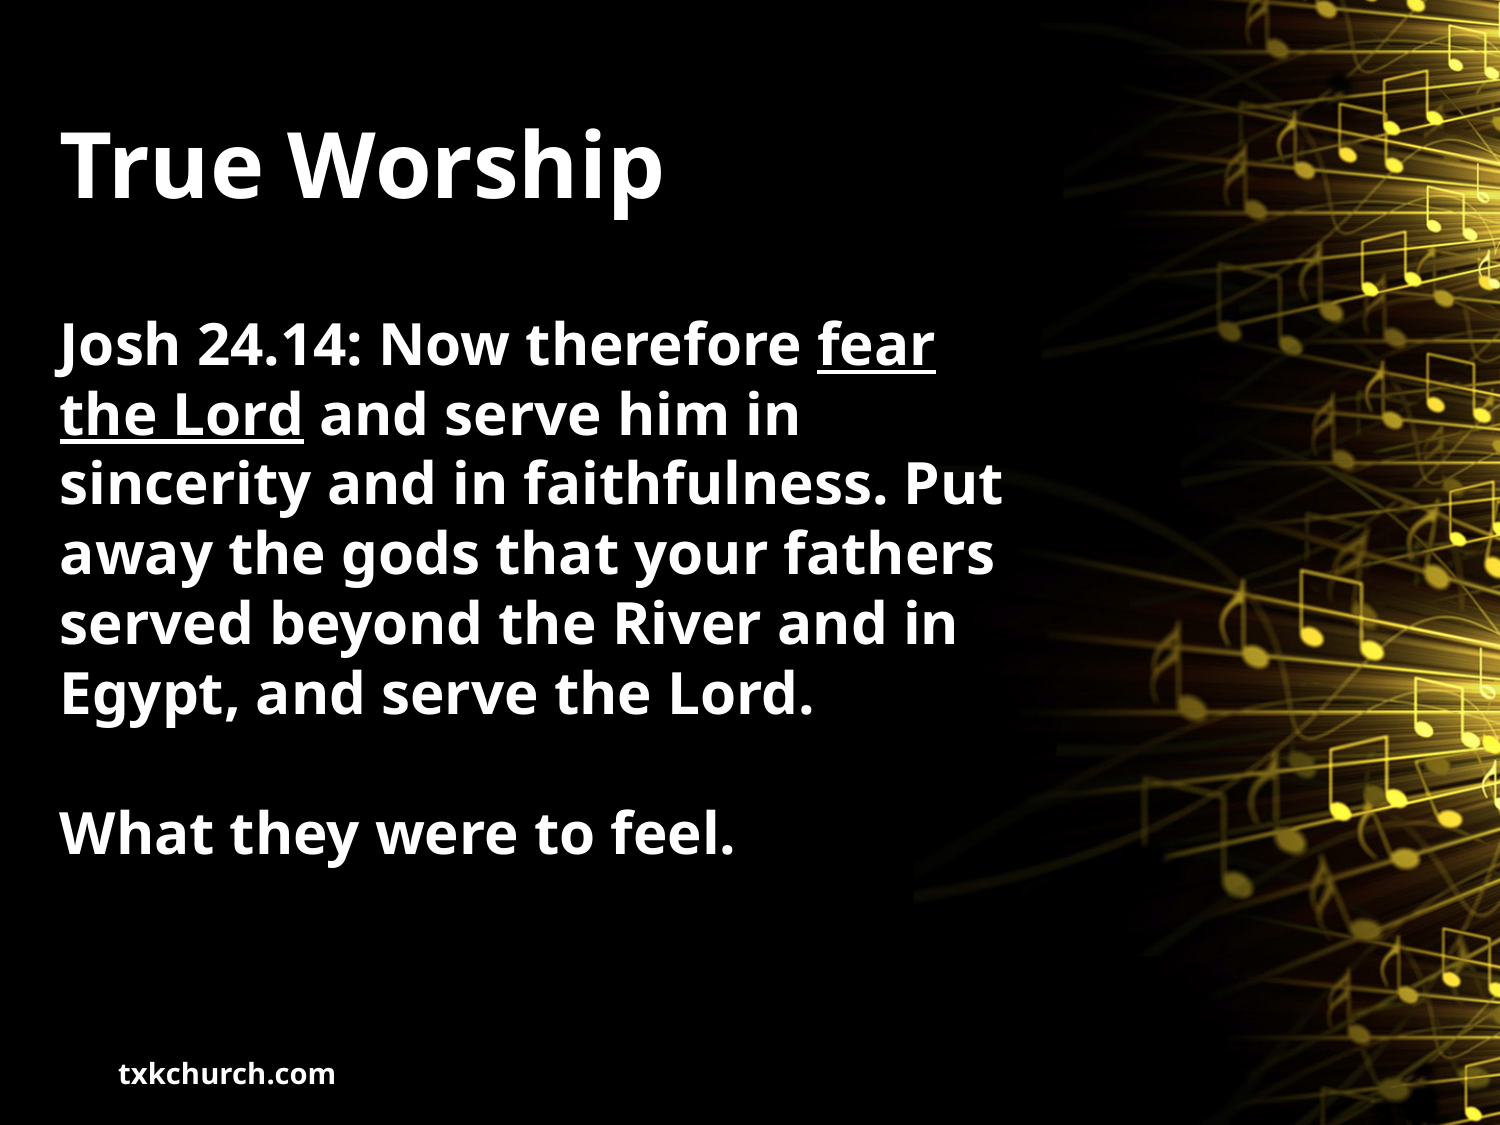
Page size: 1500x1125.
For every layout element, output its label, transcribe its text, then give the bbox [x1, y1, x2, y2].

slide_number txkchurch.com [103, 1042, 441, 1103]
list Josh 24.14: Now therefore fear the Lord and serve him in sincerity and in faithfulness. Put away the gods that your fathers served beyond the River and in Egypt, and serve the Lord. What they were to feel. [44, 299, 1048, 1014]
title True Worship [44, 59, 1339, 278]
picture [0, 0, 1500, 1125]
